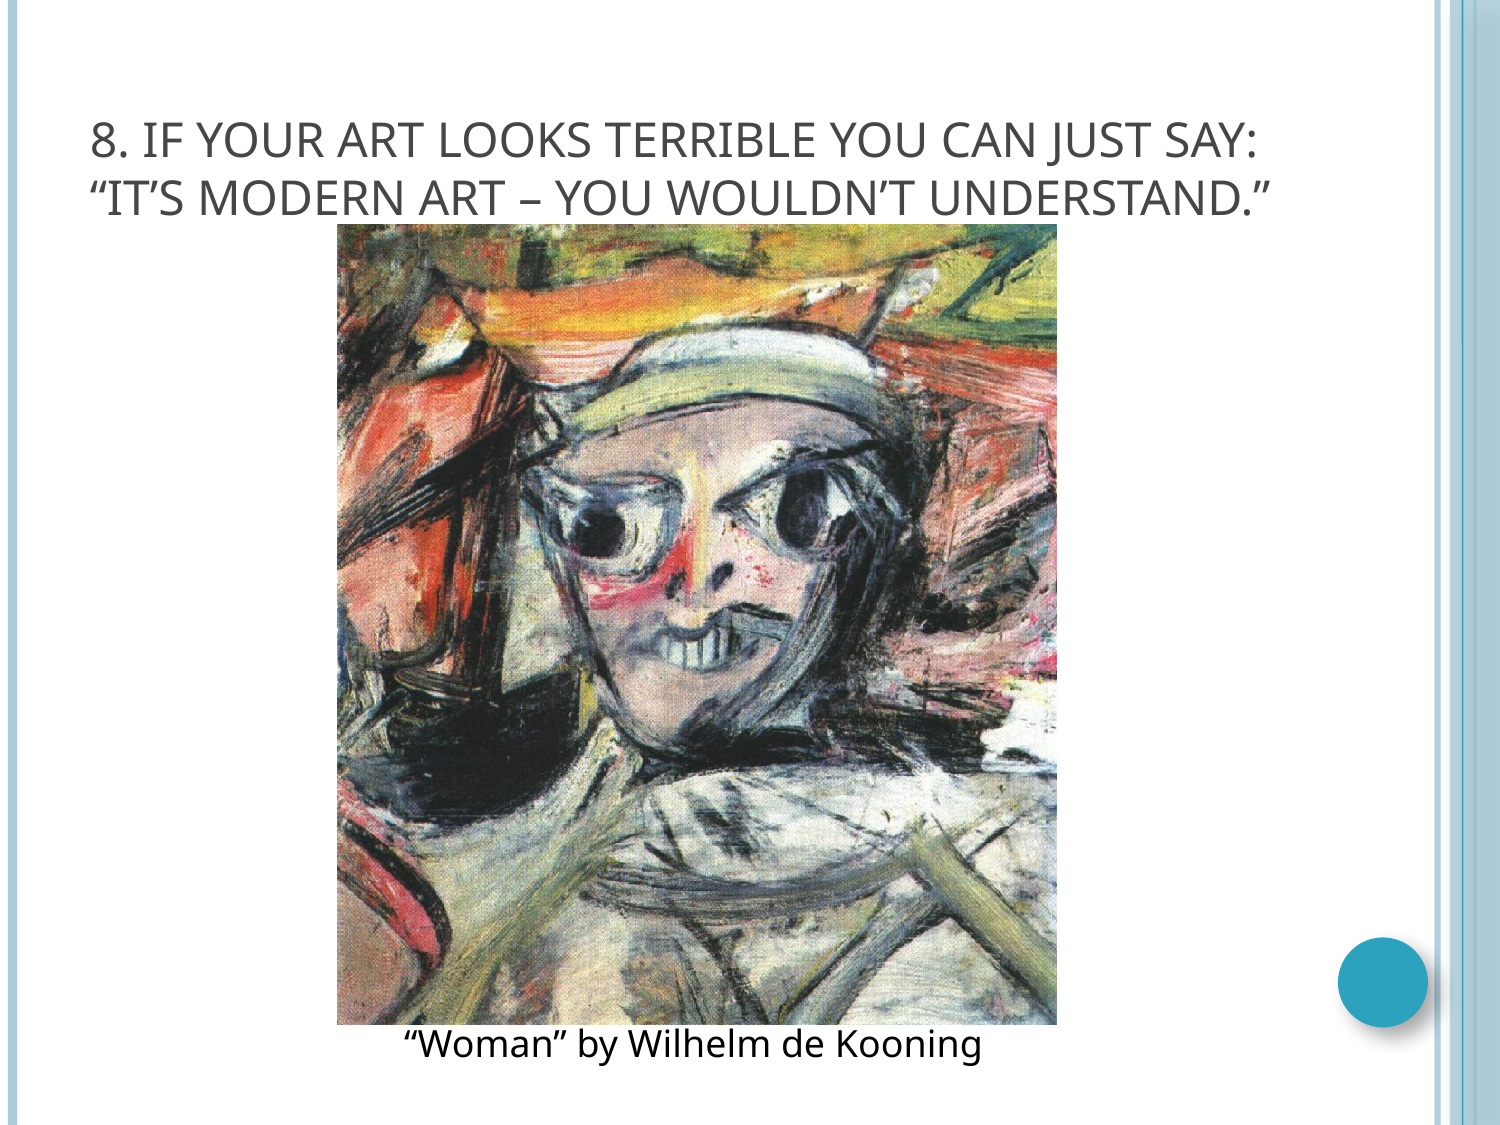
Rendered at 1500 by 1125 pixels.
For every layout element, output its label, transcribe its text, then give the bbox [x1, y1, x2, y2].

picture [337, 224, 1057, 1026]
text_box “Woman” by Wilhelm de Kooning [337, 1026, 1050, 1073]
title 8. If your art looks terrible you can just say: “it’s modern art – you wouldn’t understand.” [75, 45, 1300, 233]
